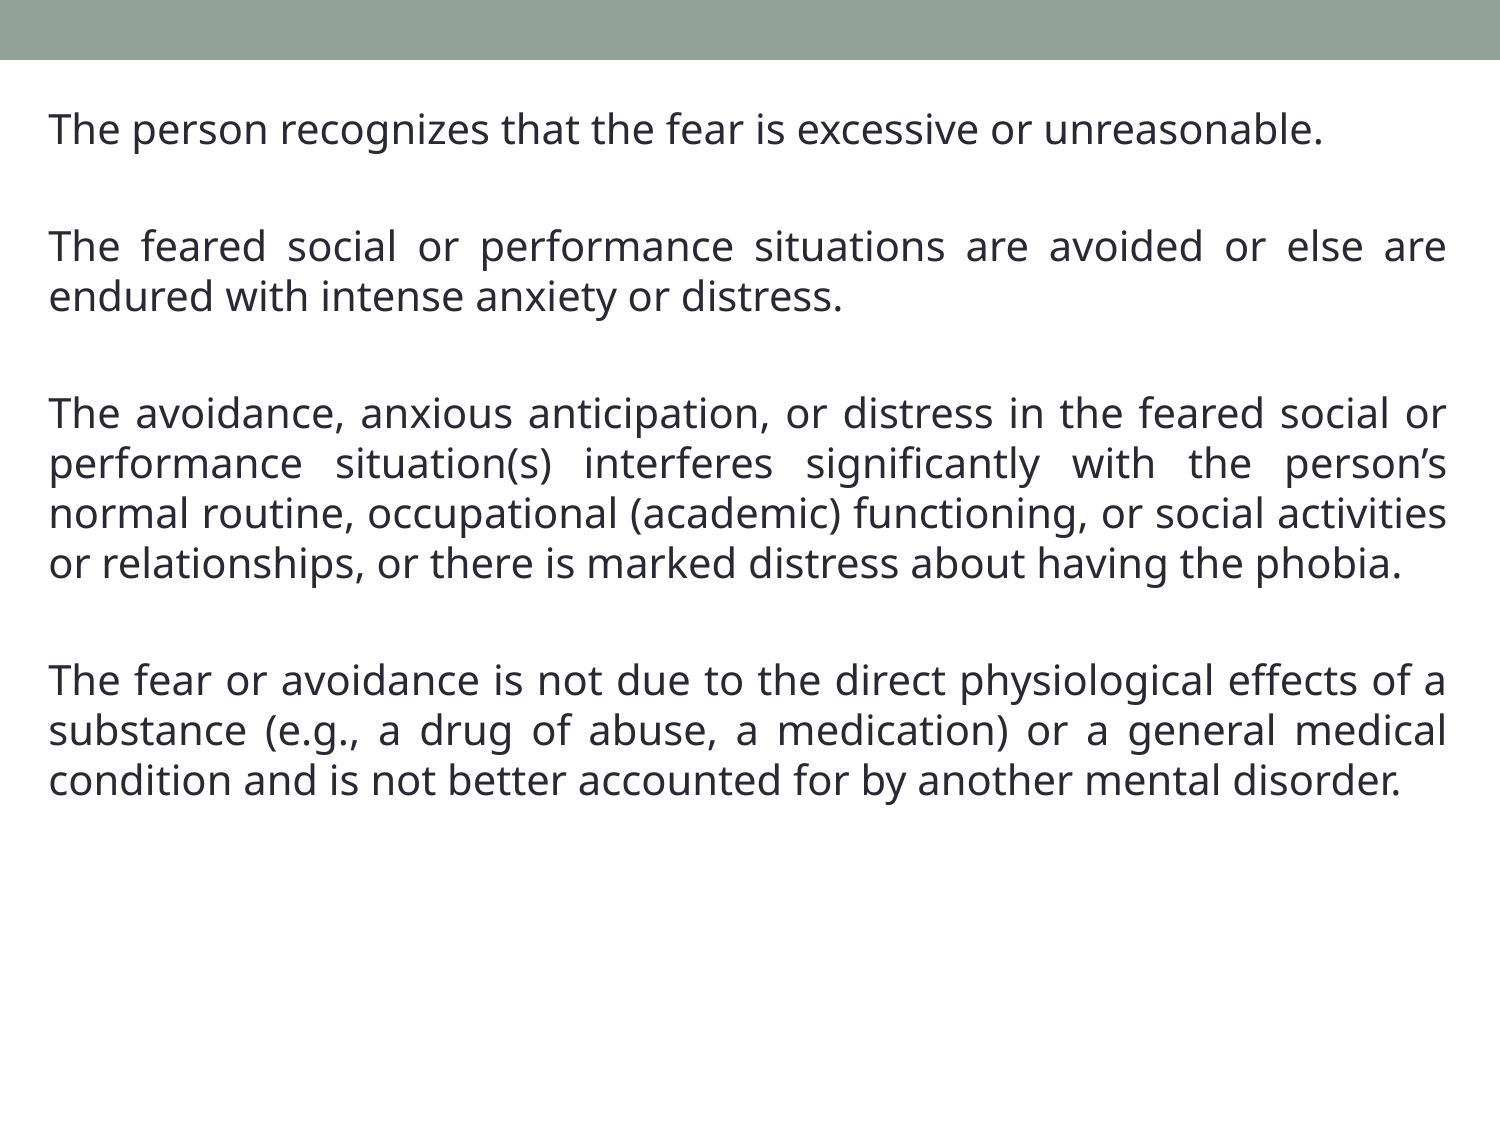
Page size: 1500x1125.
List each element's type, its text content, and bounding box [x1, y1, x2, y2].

list The person recognizes that the fear is excessive or unreasonable. The feared social or performance situations are avoided or else are endured with intense anxiety or distress. The avoidance, anxious anticipation, or distress in the feared social or performance situation(s) interferes significantly with the person’s normal routine, occupational (academic) functioning, or social activities or relationships, or there is marked distress about having the phobia. The fear or avoidance is not due to the direct physiological effects of a substance (e.g., a drug of abuse, a medication) or a general medical condition and is not better accounted for by another mental disorder. [33, 95, 1464, 1088]
